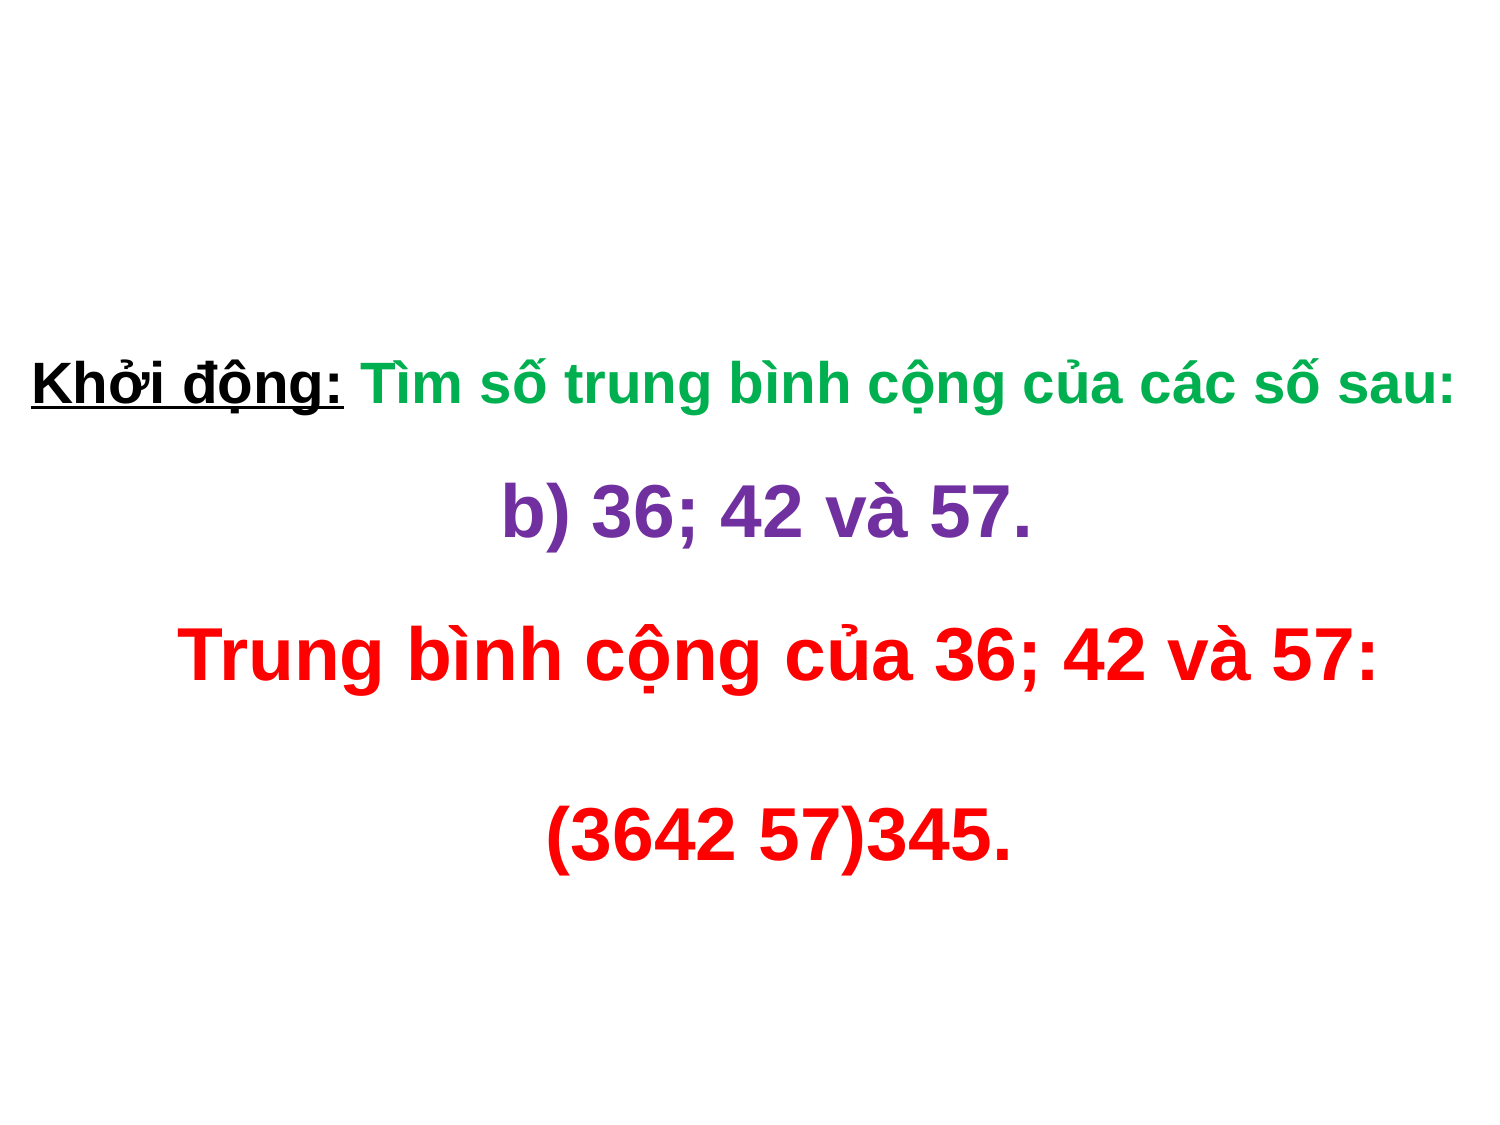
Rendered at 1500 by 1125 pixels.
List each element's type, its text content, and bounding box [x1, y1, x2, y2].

text_box Khởi động: Tìm số trung bình cộng của các số sau: [0, 337, 1495, 423]
text_box b) 36; 42 và 57. [485, 455, 1049, 561]
